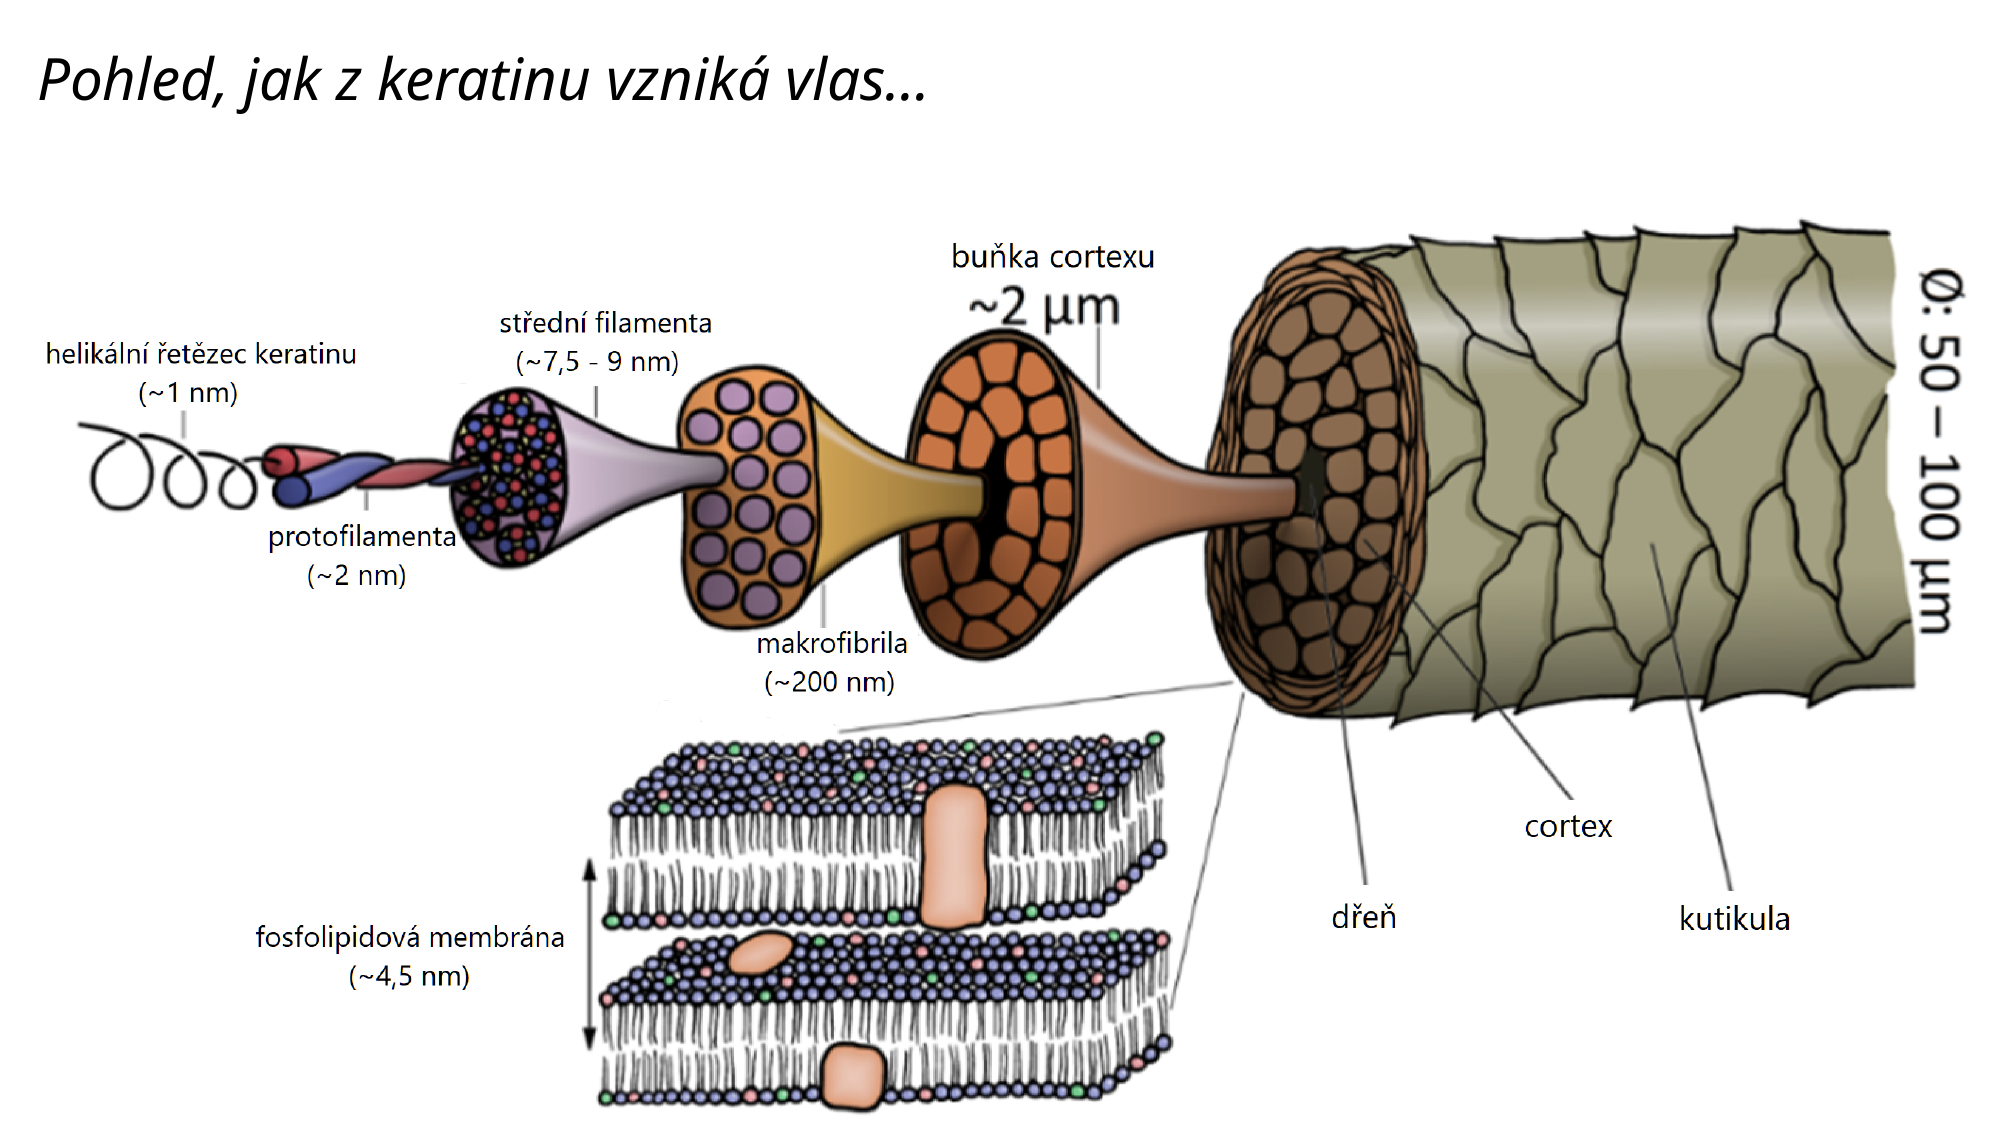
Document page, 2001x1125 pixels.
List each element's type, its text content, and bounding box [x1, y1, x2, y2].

picture [0, 216, 2000, 1119]
text_box Pohled, jak z keratinu vzniká vlas… [22, 35, 1539, 120]
